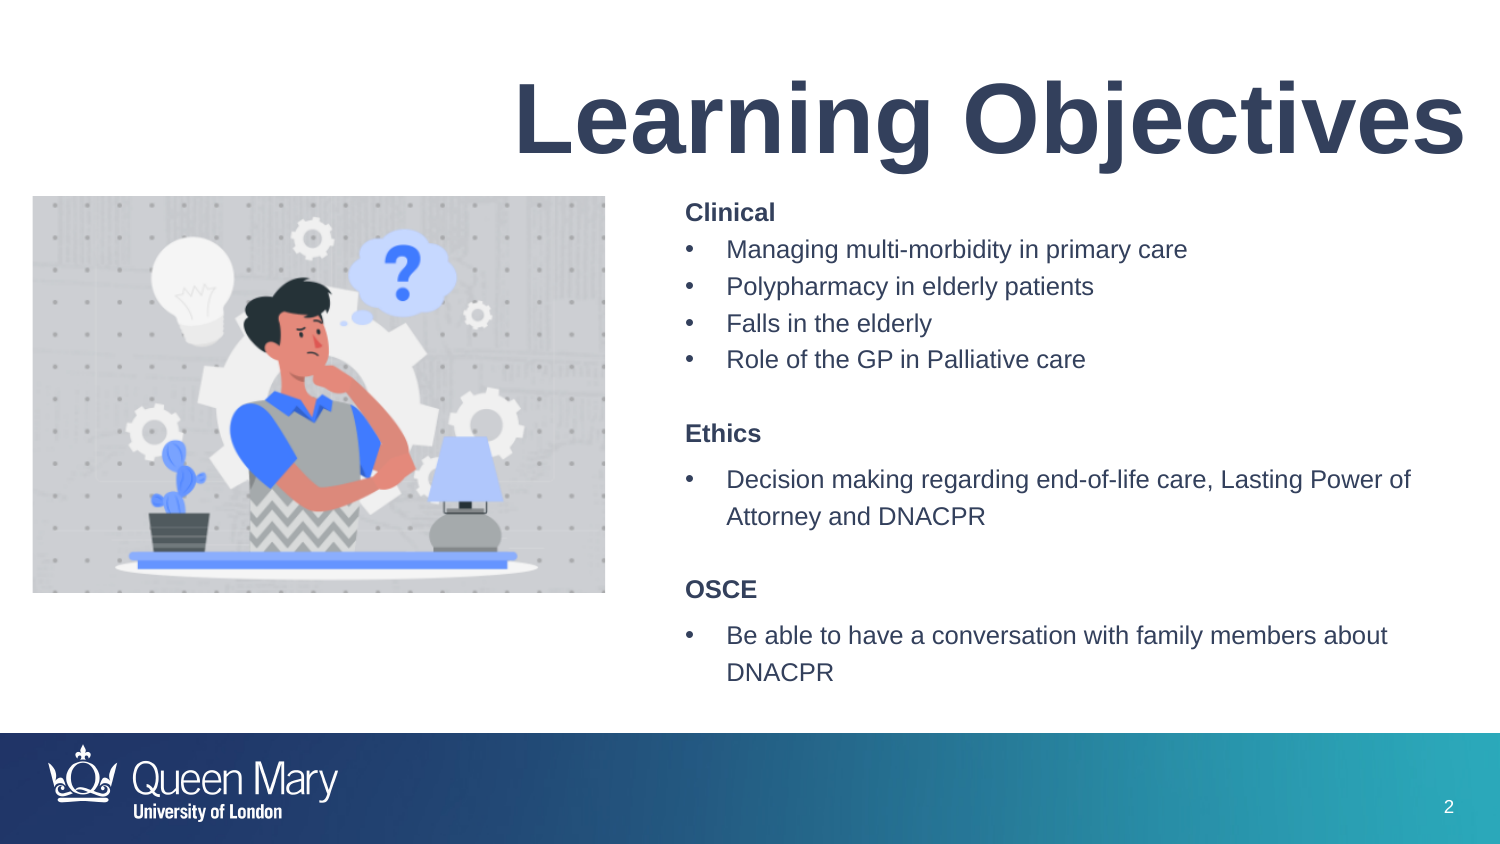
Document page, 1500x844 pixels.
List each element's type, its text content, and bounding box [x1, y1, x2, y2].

picture [0, 733, 1500, 844]
text_box Learning Objectives [119, 59, 1500, 278]
picture [32, 196, 606, 593]
text_box Clinical Managing multi-morbidity in primary care Polypharmacy in elderly patients Falls in the elderly Role of the GP in Palliative care Ethics Decision making regarding end-of-life care, Lasting Power of Attorney and DNACPR OSCE Be able to have a conversation with family members about DNACPR [670, 192, 1427, 700]
